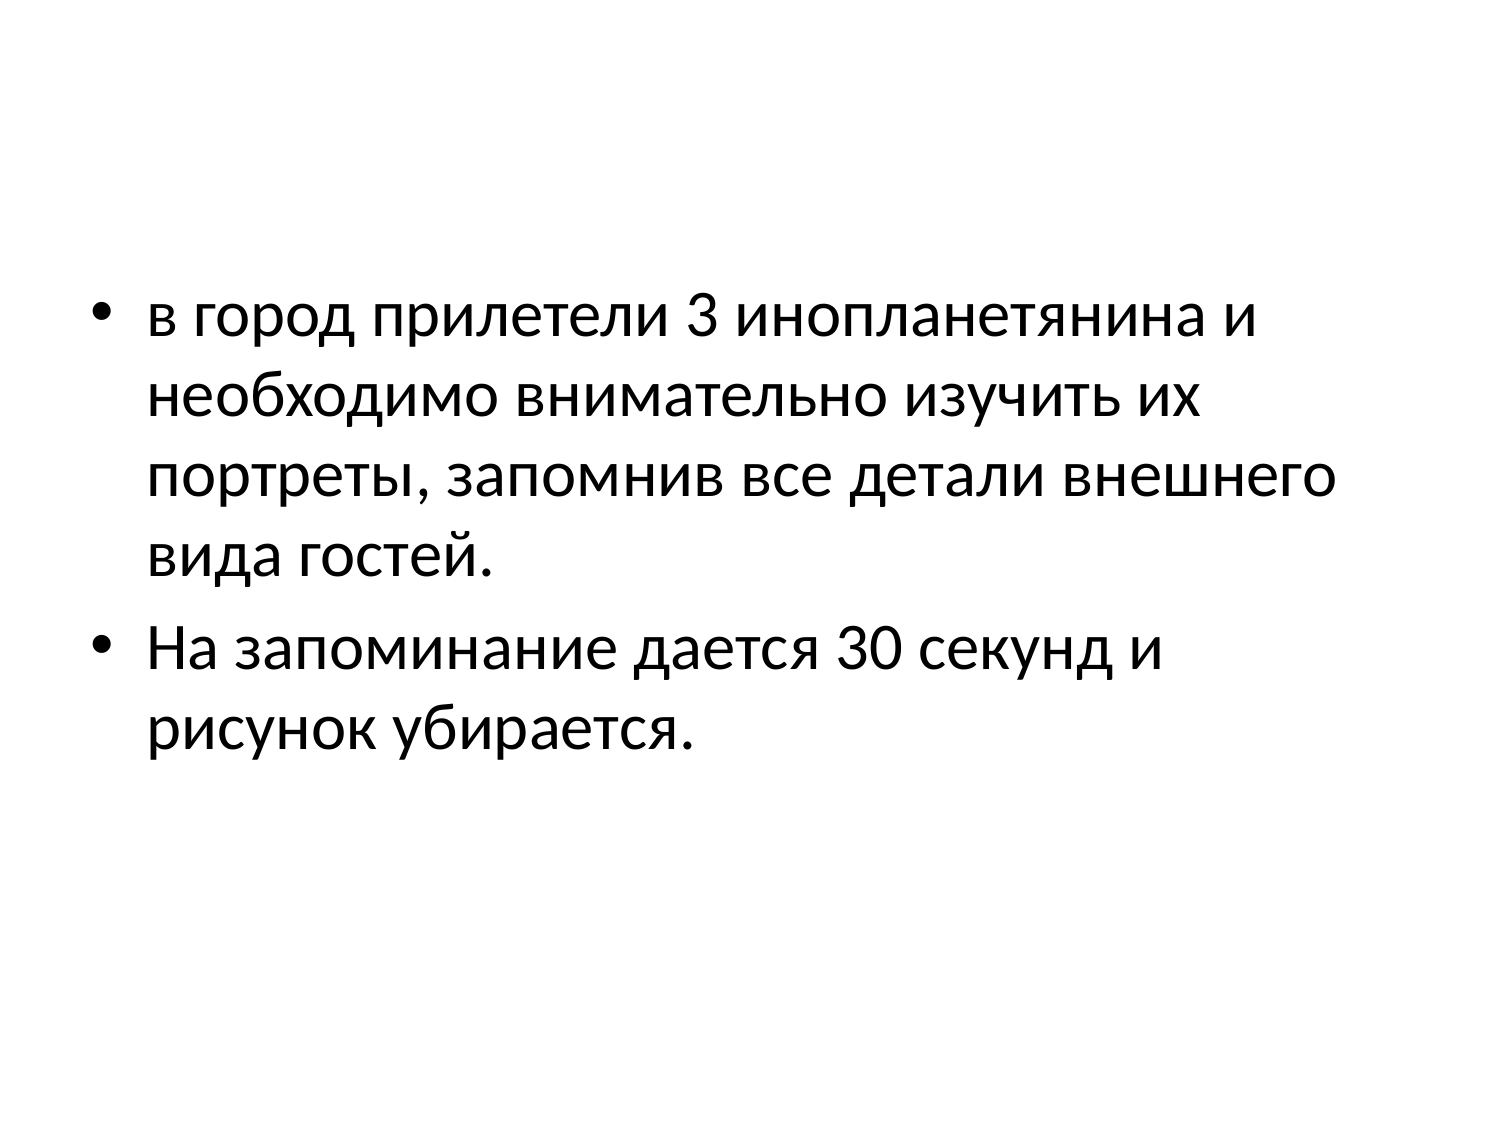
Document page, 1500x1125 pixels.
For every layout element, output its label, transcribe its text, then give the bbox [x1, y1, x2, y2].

list в город прилетели 3 инопланетянина и необходимо внимательно изучить их портреты, запомнив все детали внешнего вида гостей. На запоминание дается 30 секунд и рисунок убирается. [75, 262, 1425, 1005]
